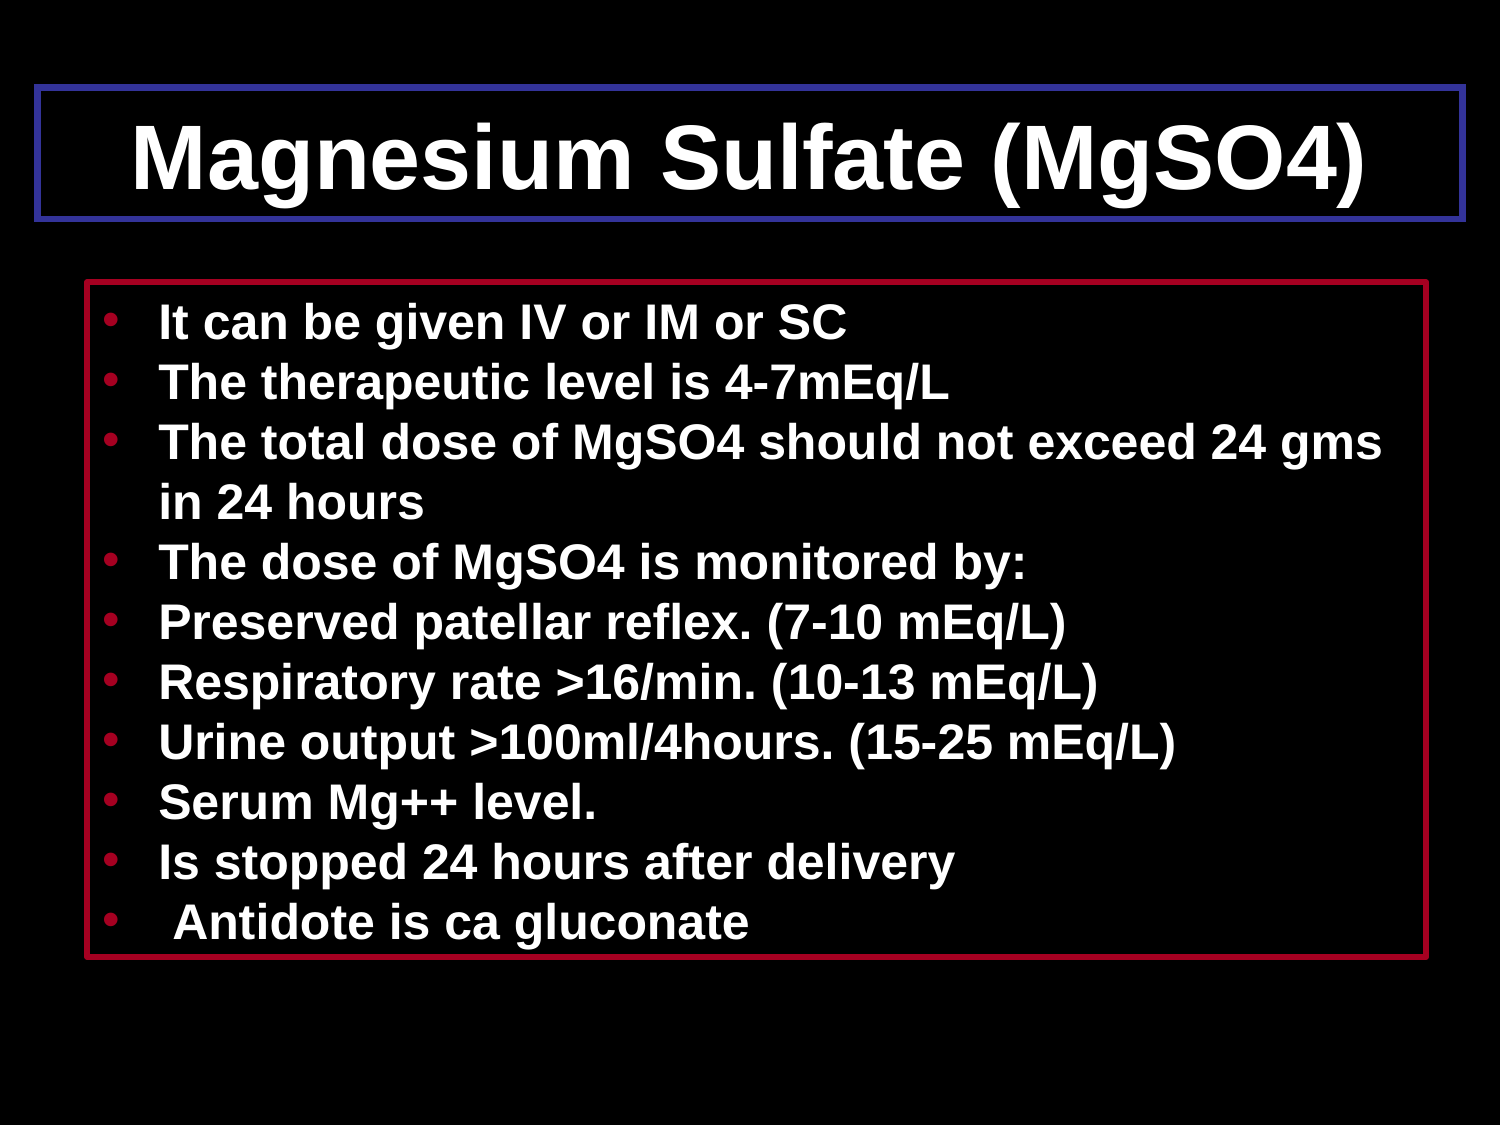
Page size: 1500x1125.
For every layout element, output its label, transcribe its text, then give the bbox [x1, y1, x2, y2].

title Magnesium Sulfate (MgSO4) [34, 84, 1466, 222]
text_box It can be given IV or IM or SC The therapeutic level is 4-7mEq/L The total dose of MgSO4 should not exceed 24 gms in 24 hours The dose of MgSO4 is monitored by: Preserved patellar reflex. (7-10 mEq/L) Respiratory rate >16/min. (10-13 mEq/L) Urine output >100ml/4hours. (15-25 mEq/L) Serum Mg++ level. Is stopped 24 hours after delivery Antidote is ca gluconate [87, 282, 1427, 957]
